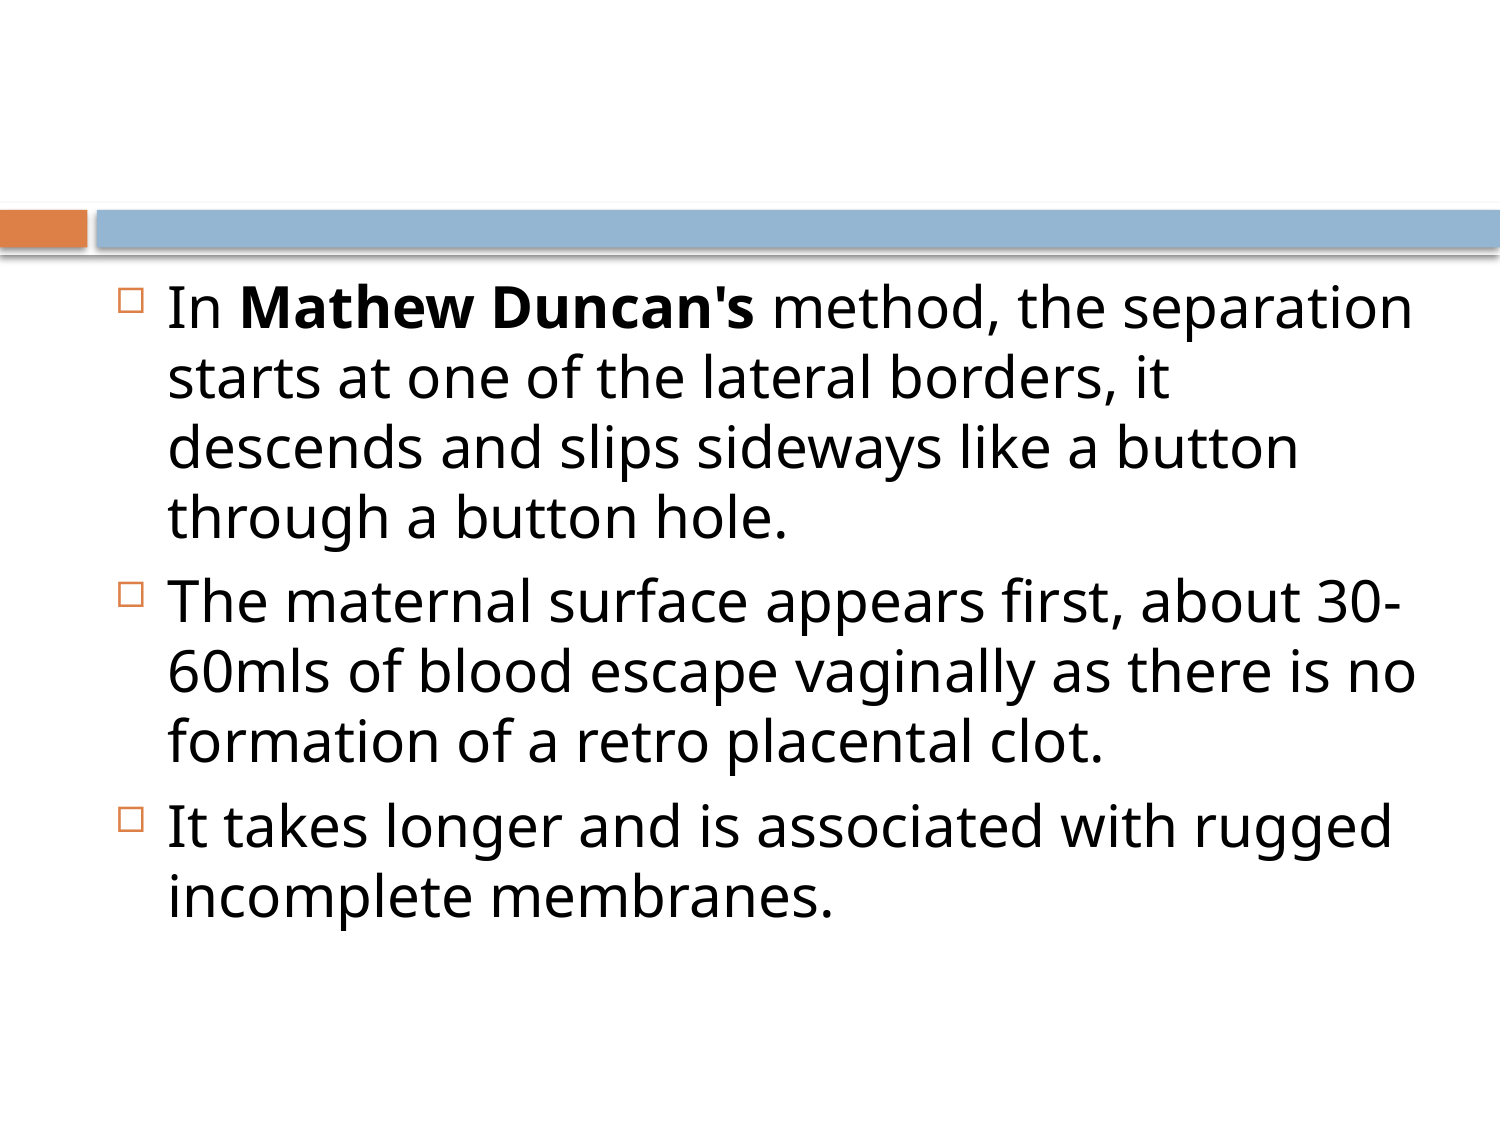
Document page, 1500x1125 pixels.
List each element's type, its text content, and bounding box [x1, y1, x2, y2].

list In Mathew Duncan's method, the separation starts at one of the lateral borders, it descends and slips sideways like a button through a button hole. The maternal surface appears first, about 30-60mls of blood escape vaginally as there is no formation of a retro placental clot. It takes longer and is associated with rugged incomplete membranes. [100, 262, 1439, 1001]
